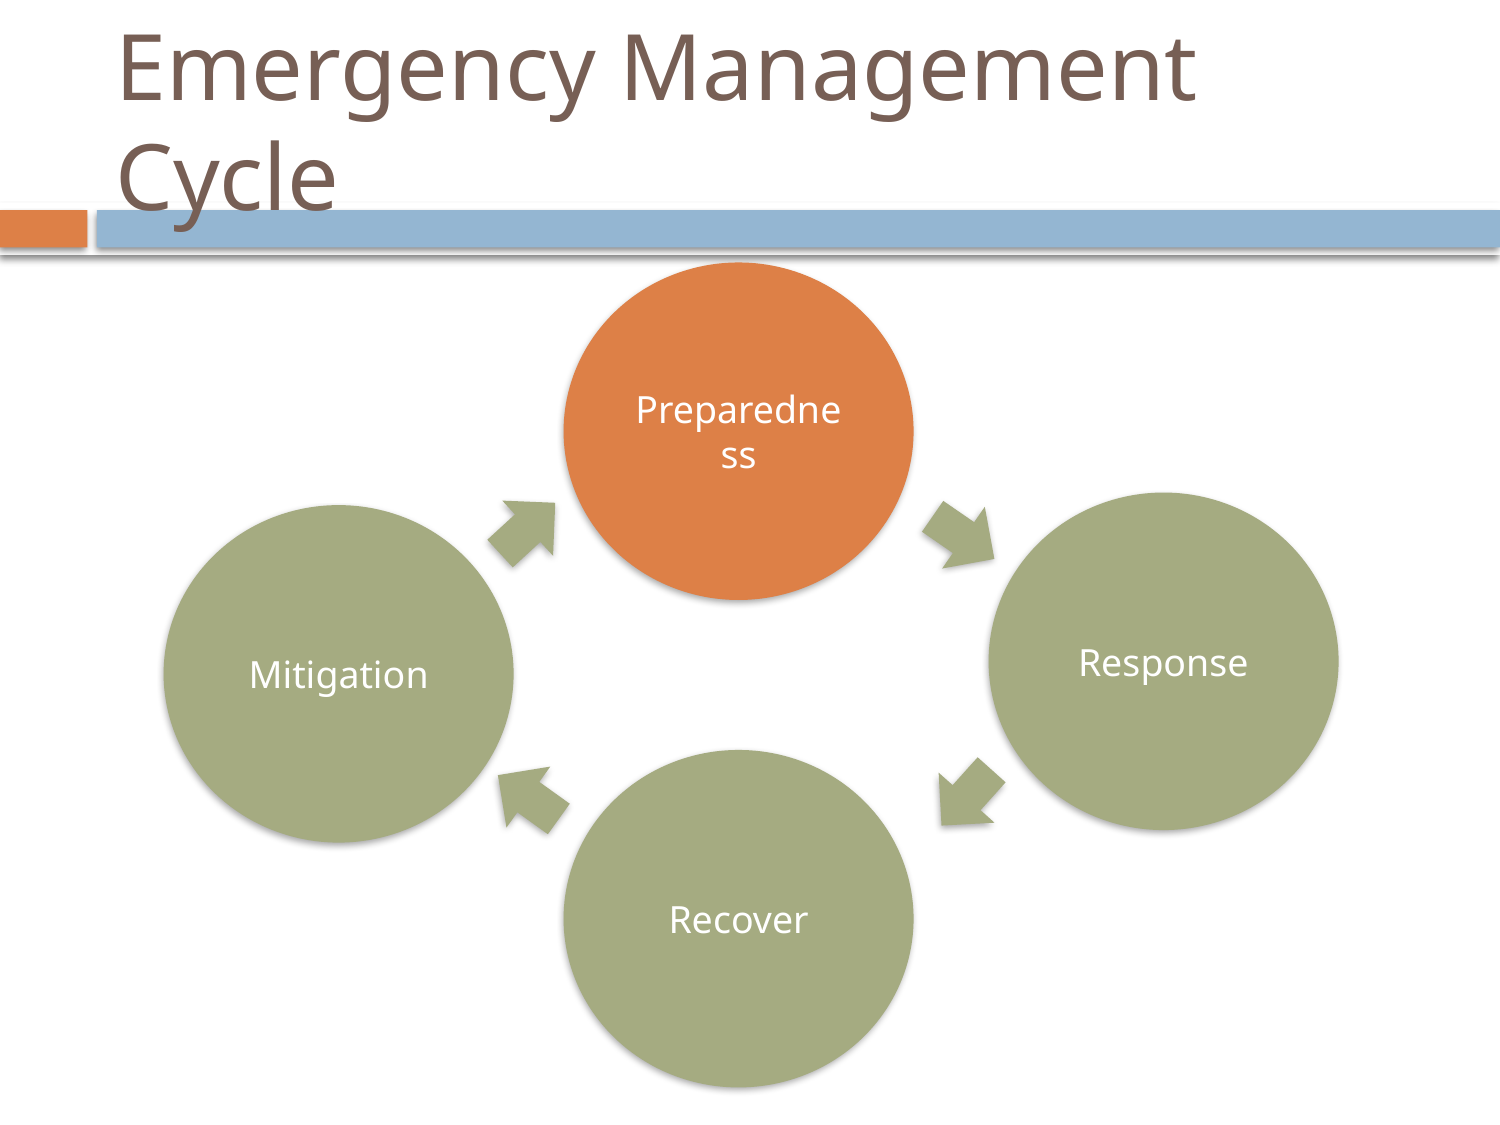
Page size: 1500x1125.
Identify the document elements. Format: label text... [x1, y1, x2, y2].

text_box [921, 500, 995, 569]
text_box Mitigation [163, 505, 514, 843]
text_box Recover [563, 749, 914, 1088]
text_box Response [988, 492, 1339, 831]
text_box Preparedness [563, 262, 914, 601]
text_box [497, 766, 570, 835]
title Emergency Management Cycle [100, 37, 1438, 200]
text_box [938, 757, 1006, 826]
text_box [487, 500, 556, 568]
